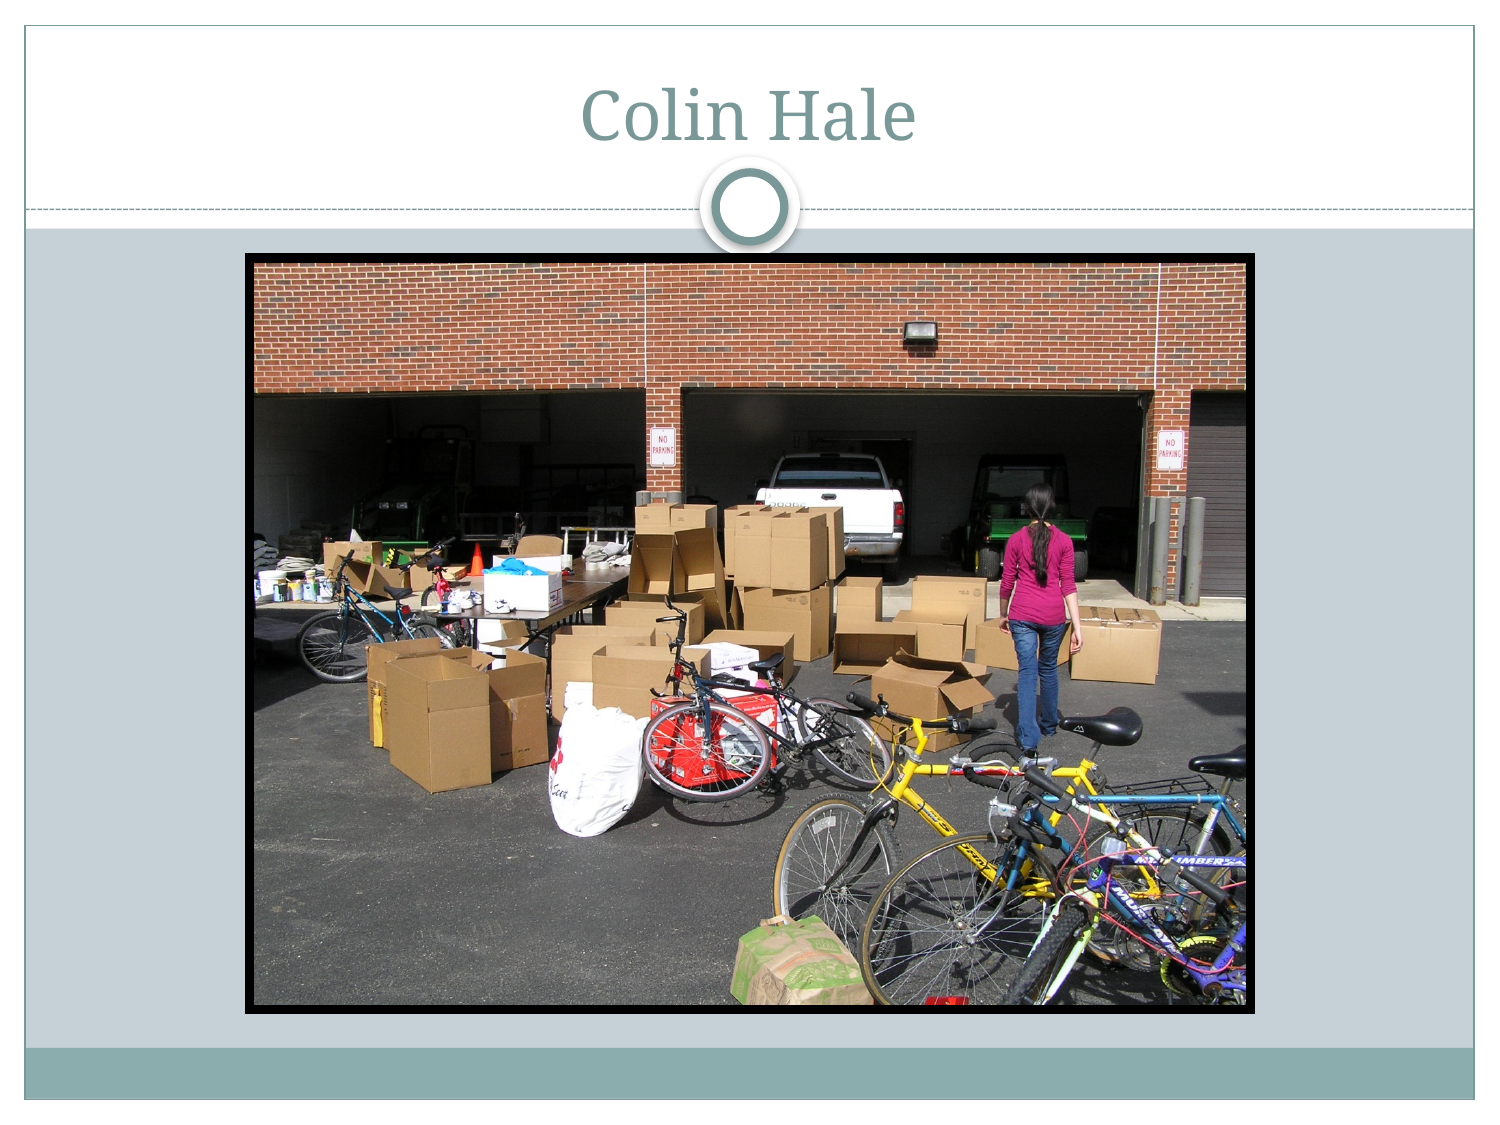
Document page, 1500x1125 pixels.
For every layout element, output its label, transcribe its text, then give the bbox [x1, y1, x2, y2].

title Colin Hale [49, 37, 1450, 163]
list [253, 262, 1247, 1006]
